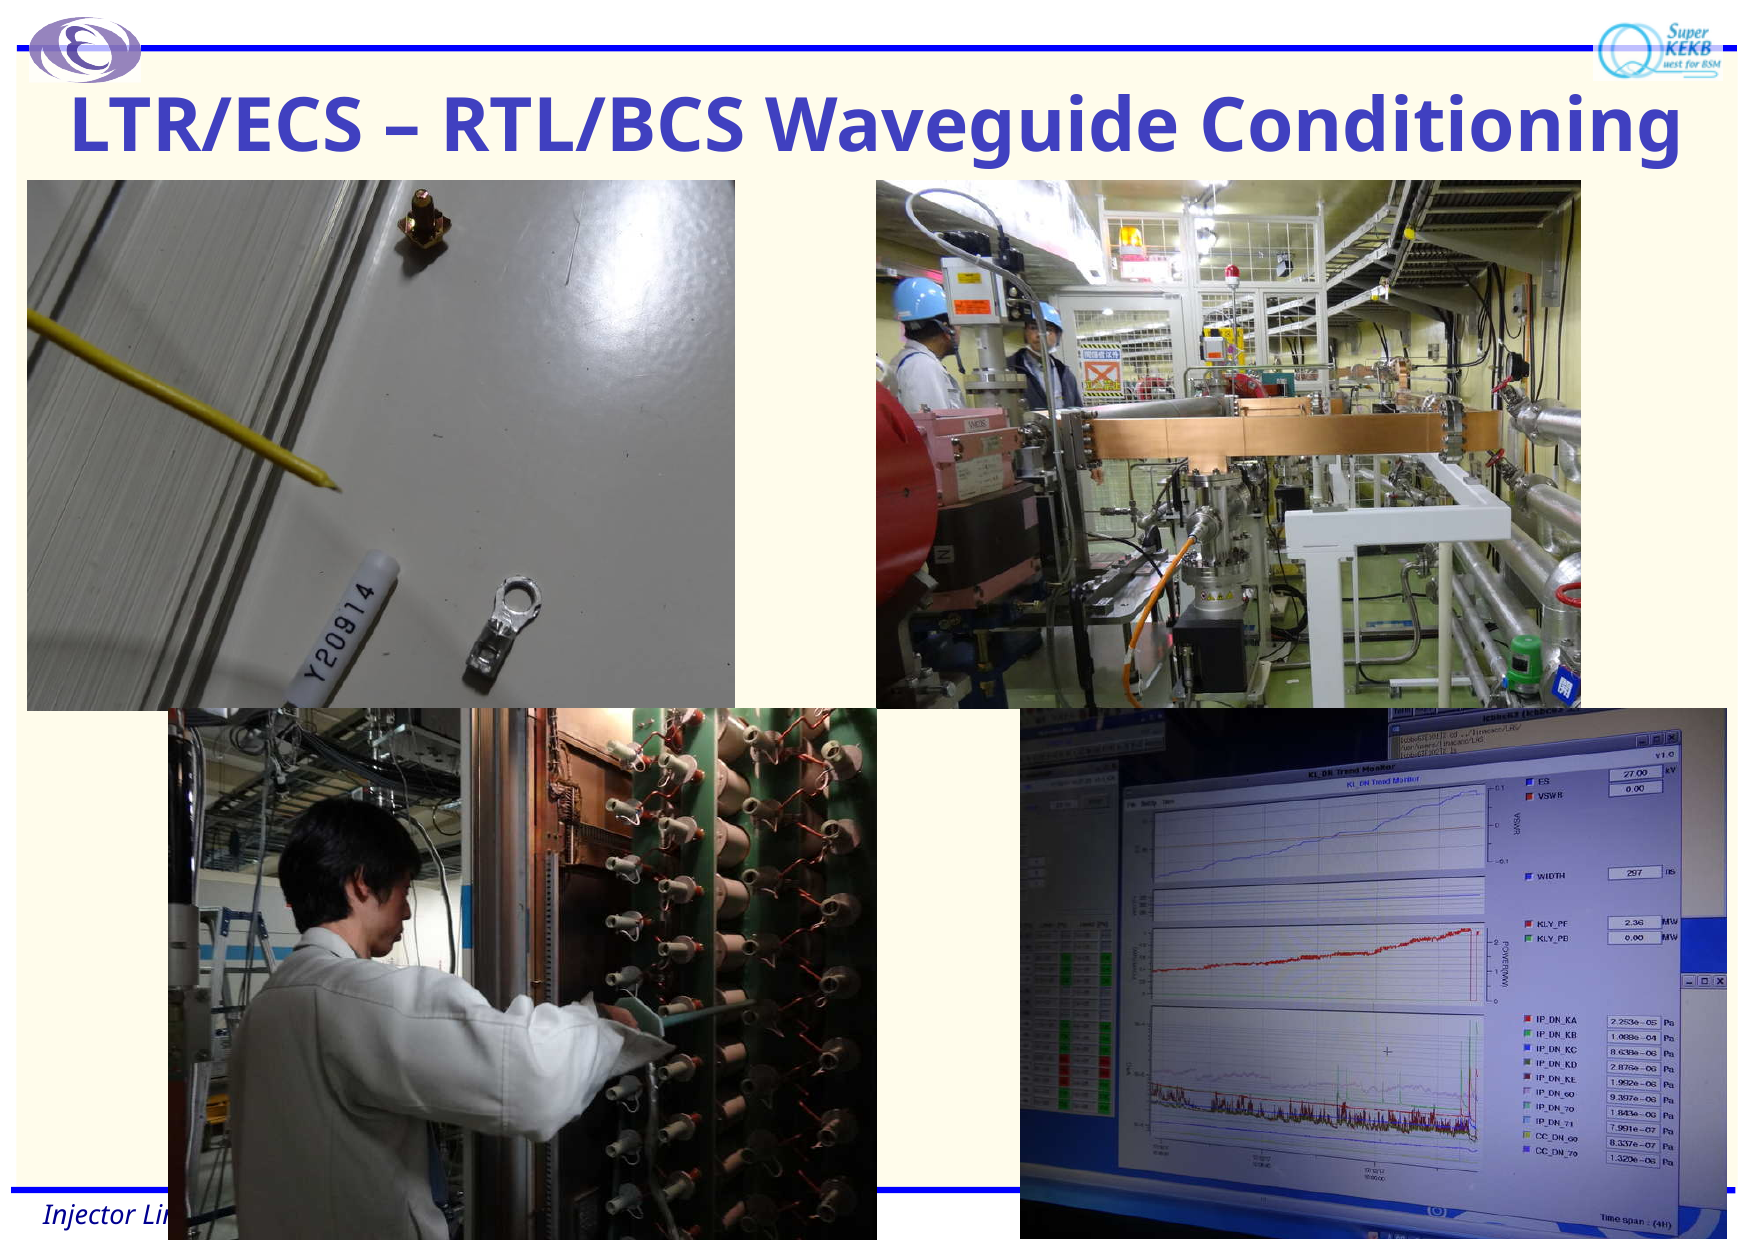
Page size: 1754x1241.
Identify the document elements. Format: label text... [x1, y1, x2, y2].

picture [26, 180, 1727, 1241]
title LTR/ECS – RTL/BCS Waveguide Conditioning [26, 63, 1727, 181]
text_box [29, 17, 141, 45]
table_cell 2 [1593, 20, 1723, 45]
text_box [29, 52, 141, 63]
